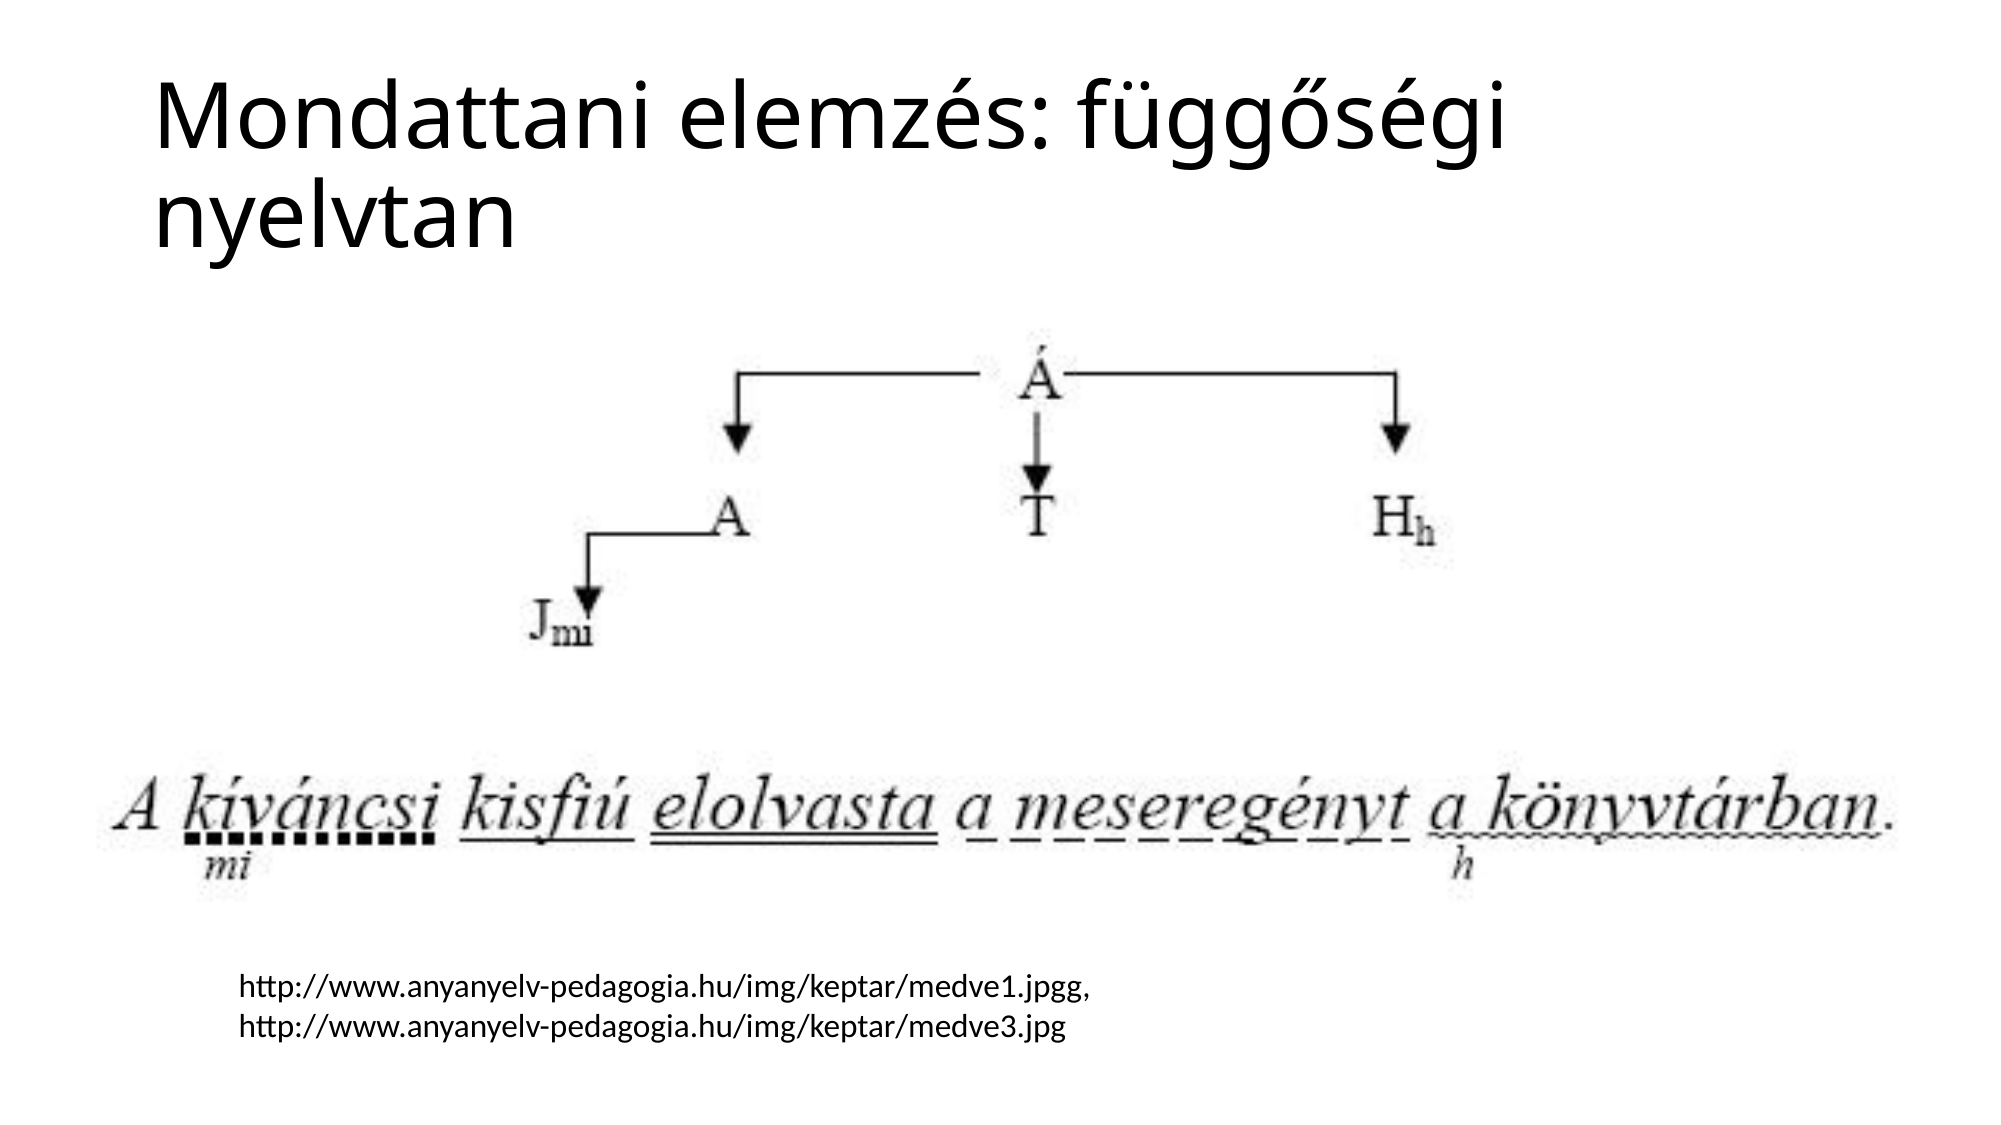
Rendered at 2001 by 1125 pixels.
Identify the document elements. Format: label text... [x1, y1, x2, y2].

picture [48, 726, 1952, 946]
text_box http://www.anyanyelv-pedagogia.hu/img/keptar/medve1.jpgg, http://www.anyanyelv-pedagogia.hu/img/keptar/medve3.jpg [223, 956, 1688, 1052]
picture [441, 303, 1695, 714]
title Mondattani elemzés: függőségi nyelvtan [137, 59, 1863, 278]
